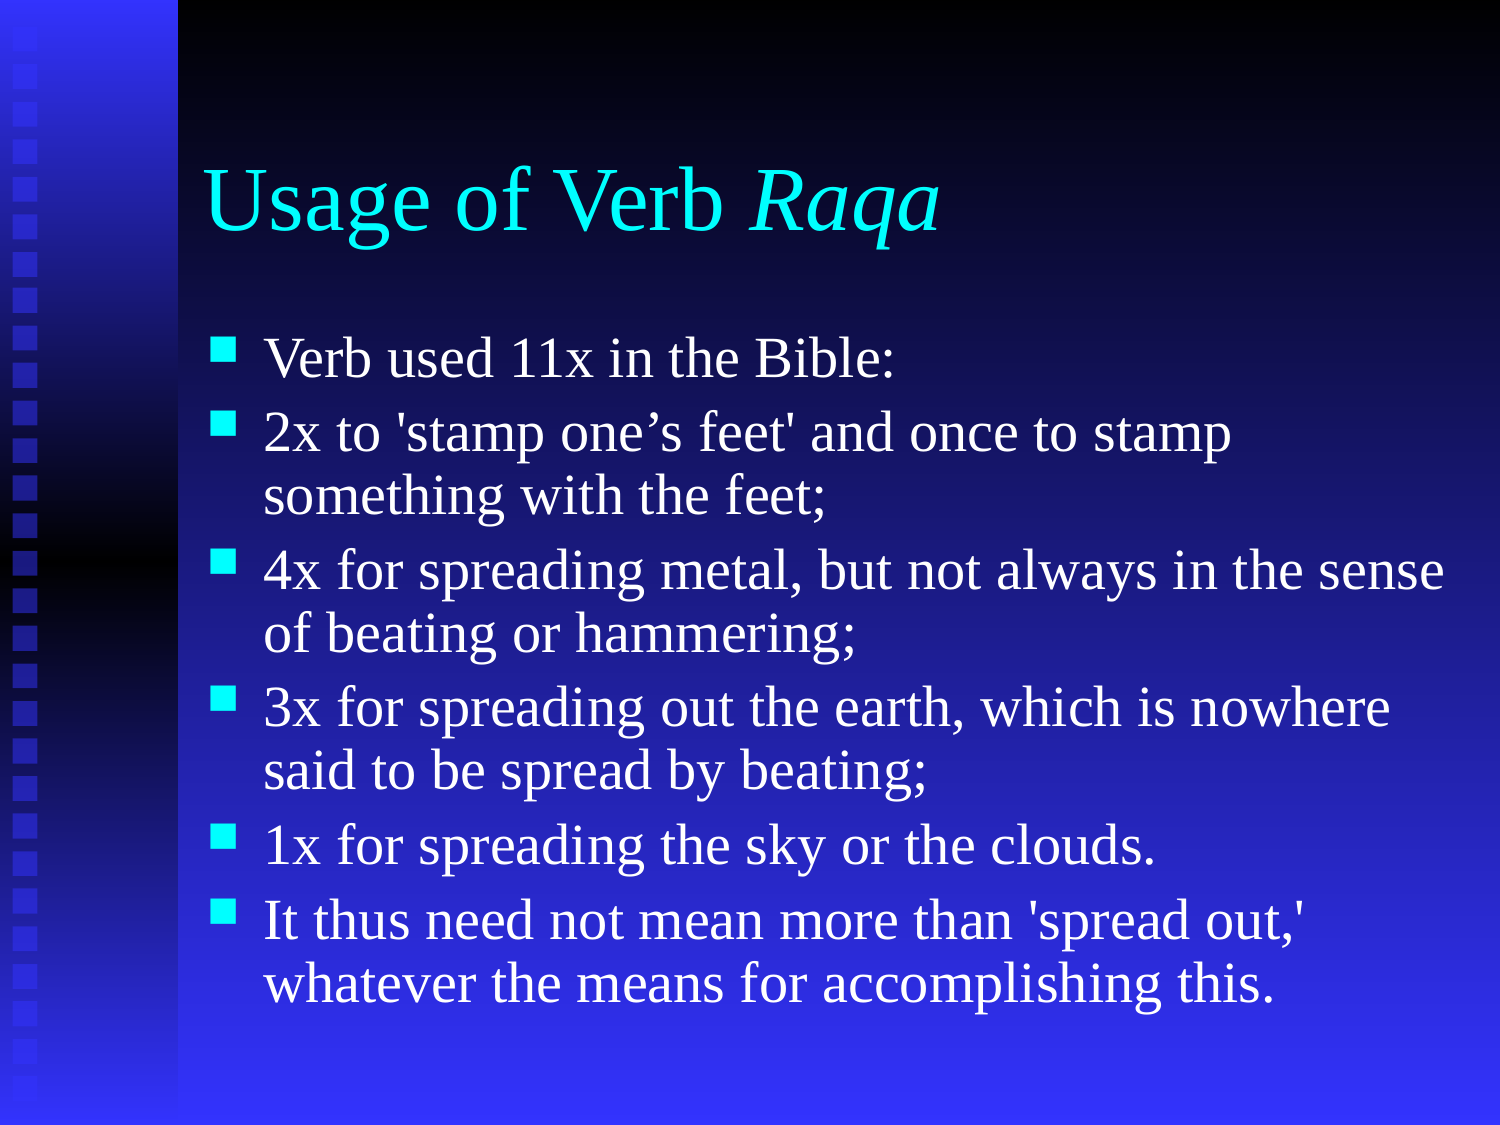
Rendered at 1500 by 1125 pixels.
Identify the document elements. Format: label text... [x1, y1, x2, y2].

title Usage of Verb Raqa [187, 99, 1463, 288]
list Verb used 11x in the Bible: 2x to 'stamp one’s feet' and once to stamp something with the feet; 4x for spreading metal, but not always in the sense of beating or hammering; 3x for spreading out the earth, which is nowhere said to be spread by beating; 1x for spreading the sky or the clouds. It thus need not mean more than 'spread out,' whatever the means for accomplishing this. [191, 319, 1467, 995]
